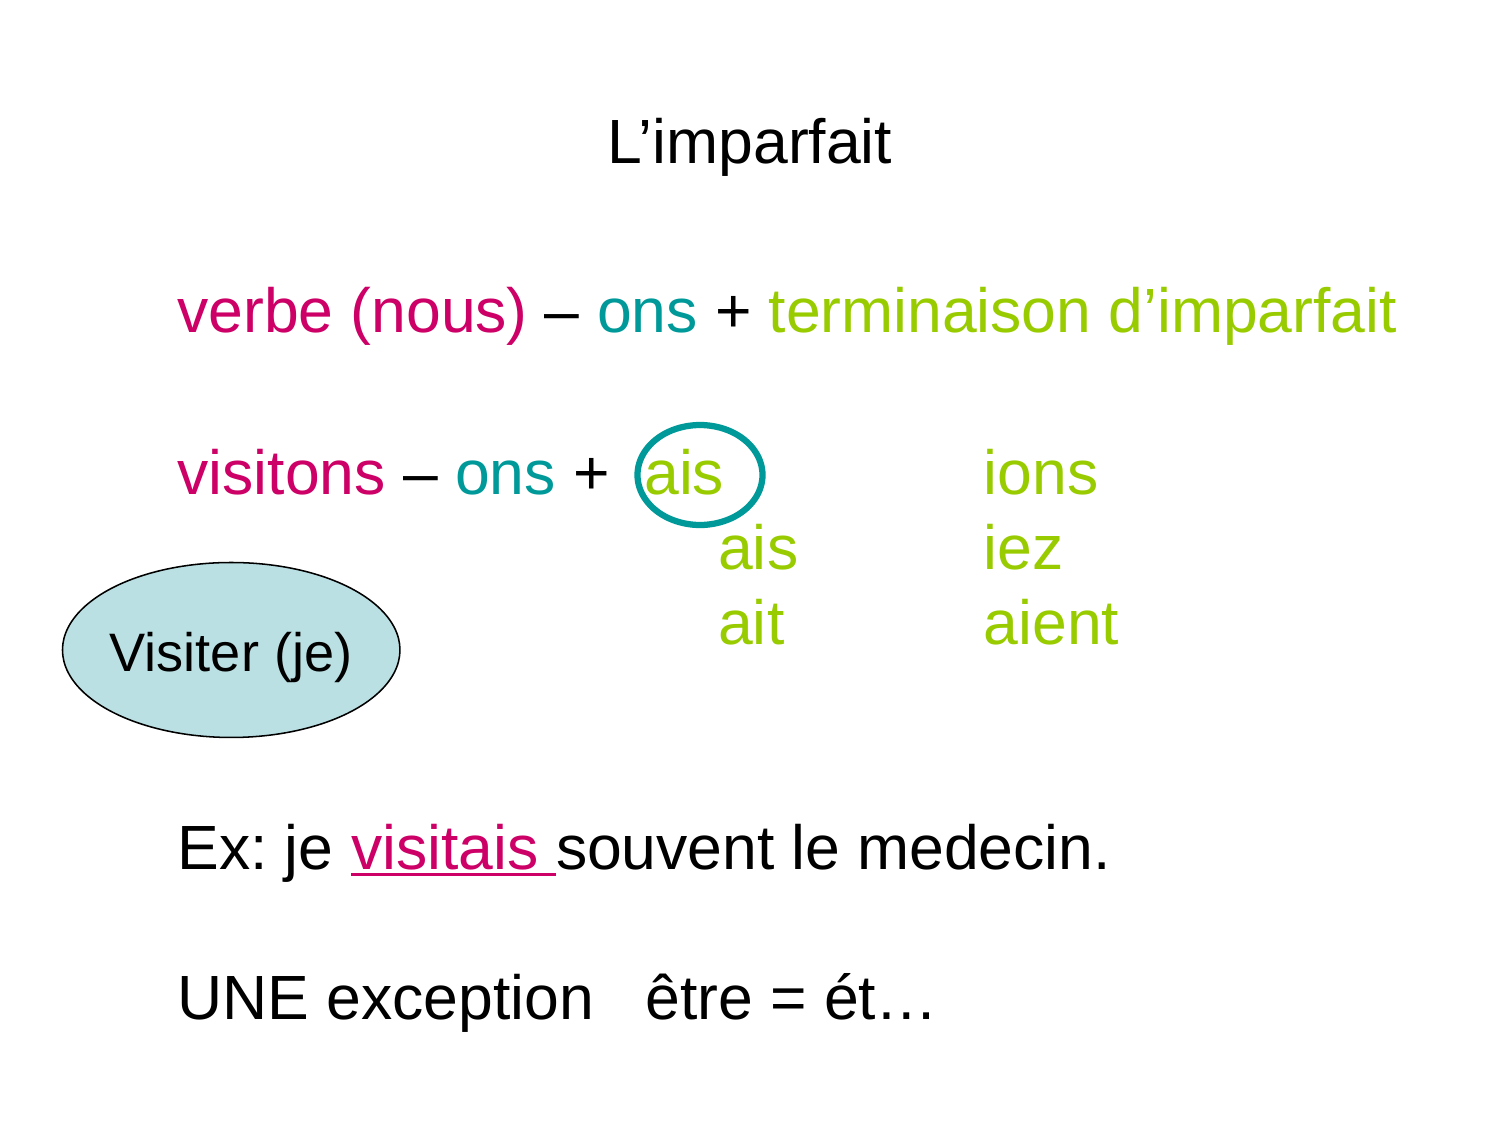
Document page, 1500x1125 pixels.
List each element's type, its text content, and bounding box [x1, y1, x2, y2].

title L’imparfait [75, 45, 1425, 233]
text_box Visiter (je) [62, 562, 400, 738]
list verbe (nous) – ons + terminaison d’imparfait visitons – ons + ais ions ais iez ait aient Ex: je visitais souvent le medecin. UNE exception être = ét… [162, 262, 1500, 1005]
text_box [637, 425, 763, 526]
